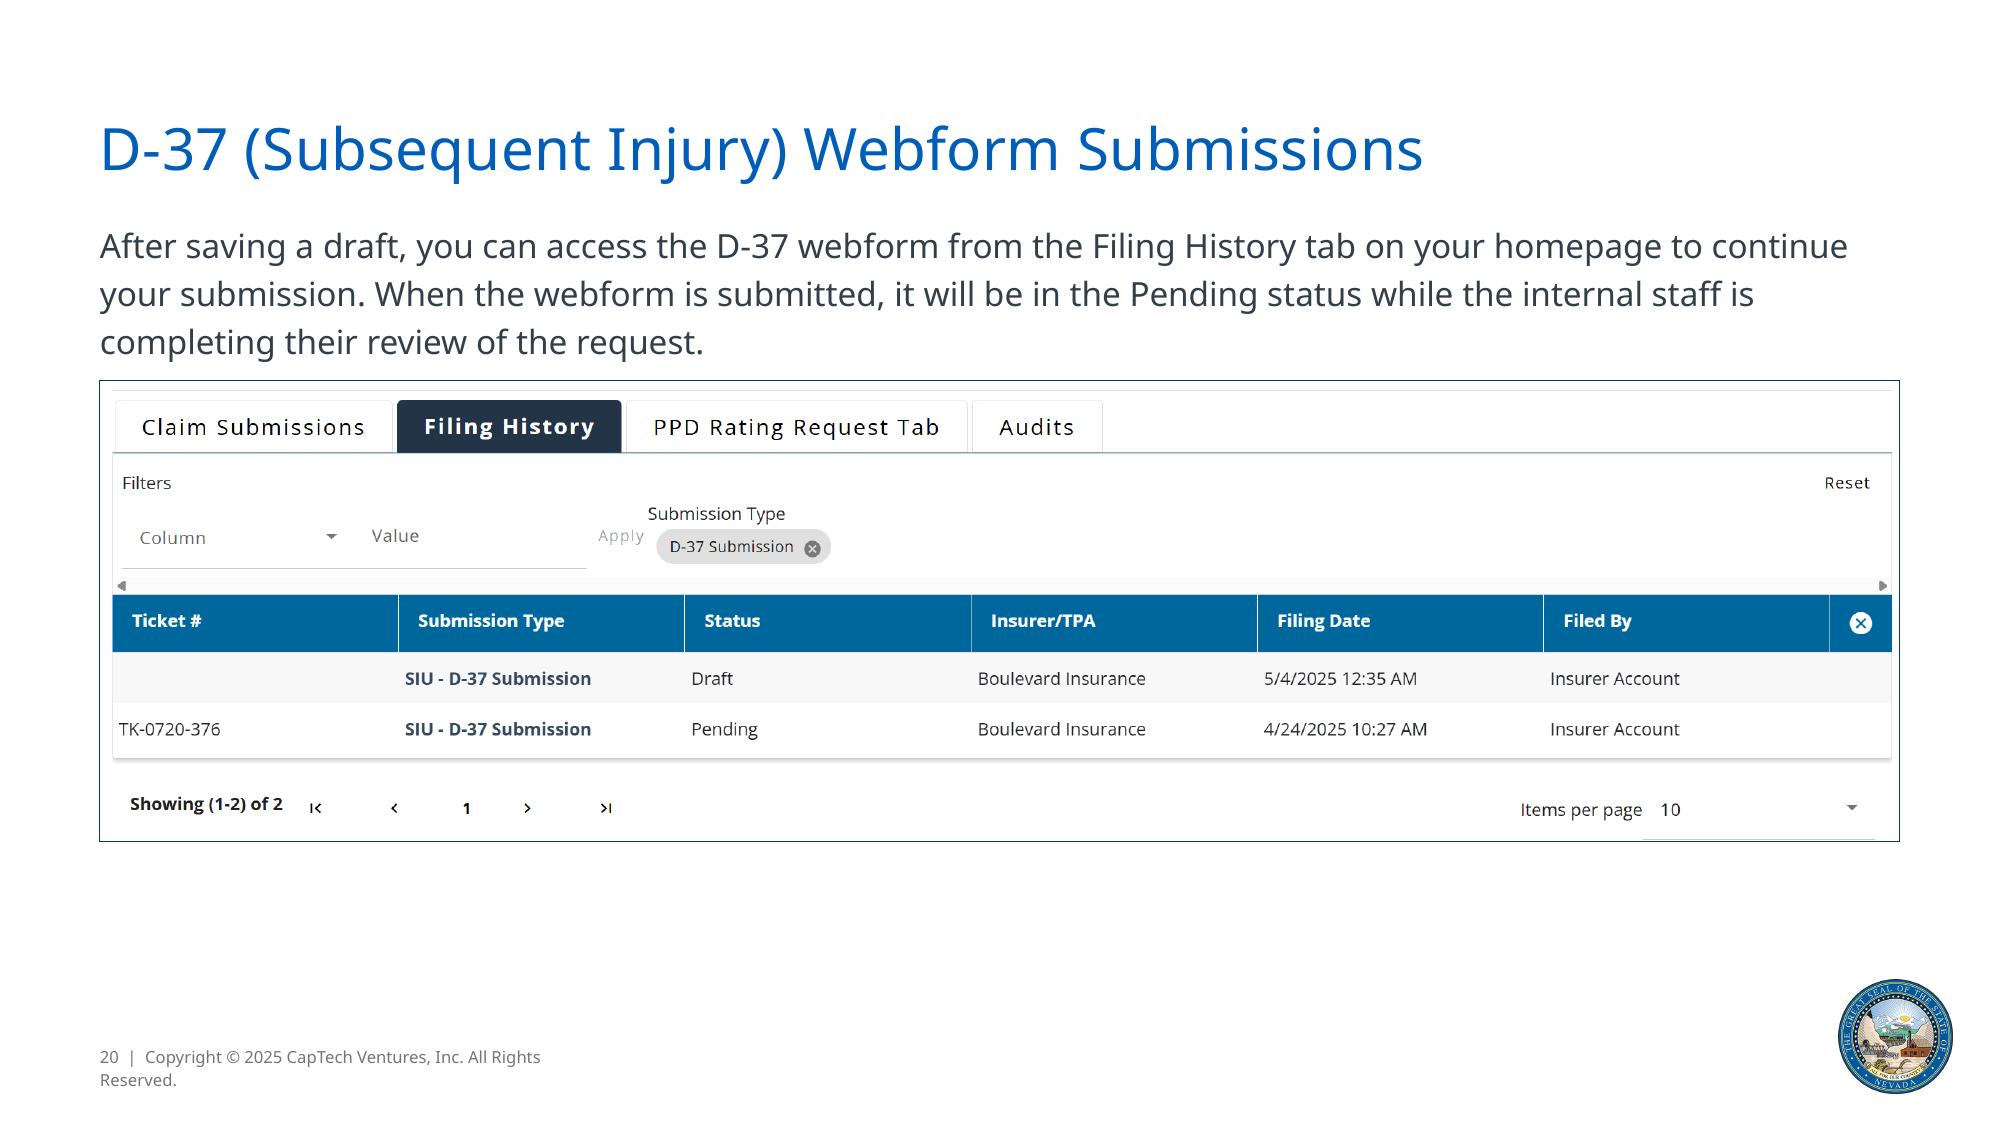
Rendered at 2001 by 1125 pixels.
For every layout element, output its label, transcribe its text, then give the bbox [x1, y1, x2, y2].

picture [1838, 979, 1953, 1094]
picture [99, 379, 1900, 842]
title D-37 (Subsequent Injury) Webform Submissions [99, 112, 1900, 184]
list After saving a draft, you can access the D-37 webform from the Filing History tab on your homepage to continue your submission. When the webform is submitted, it will be in the Pending status while the internal staff is completing their review of the request. [99, 217, 1900, 310]
